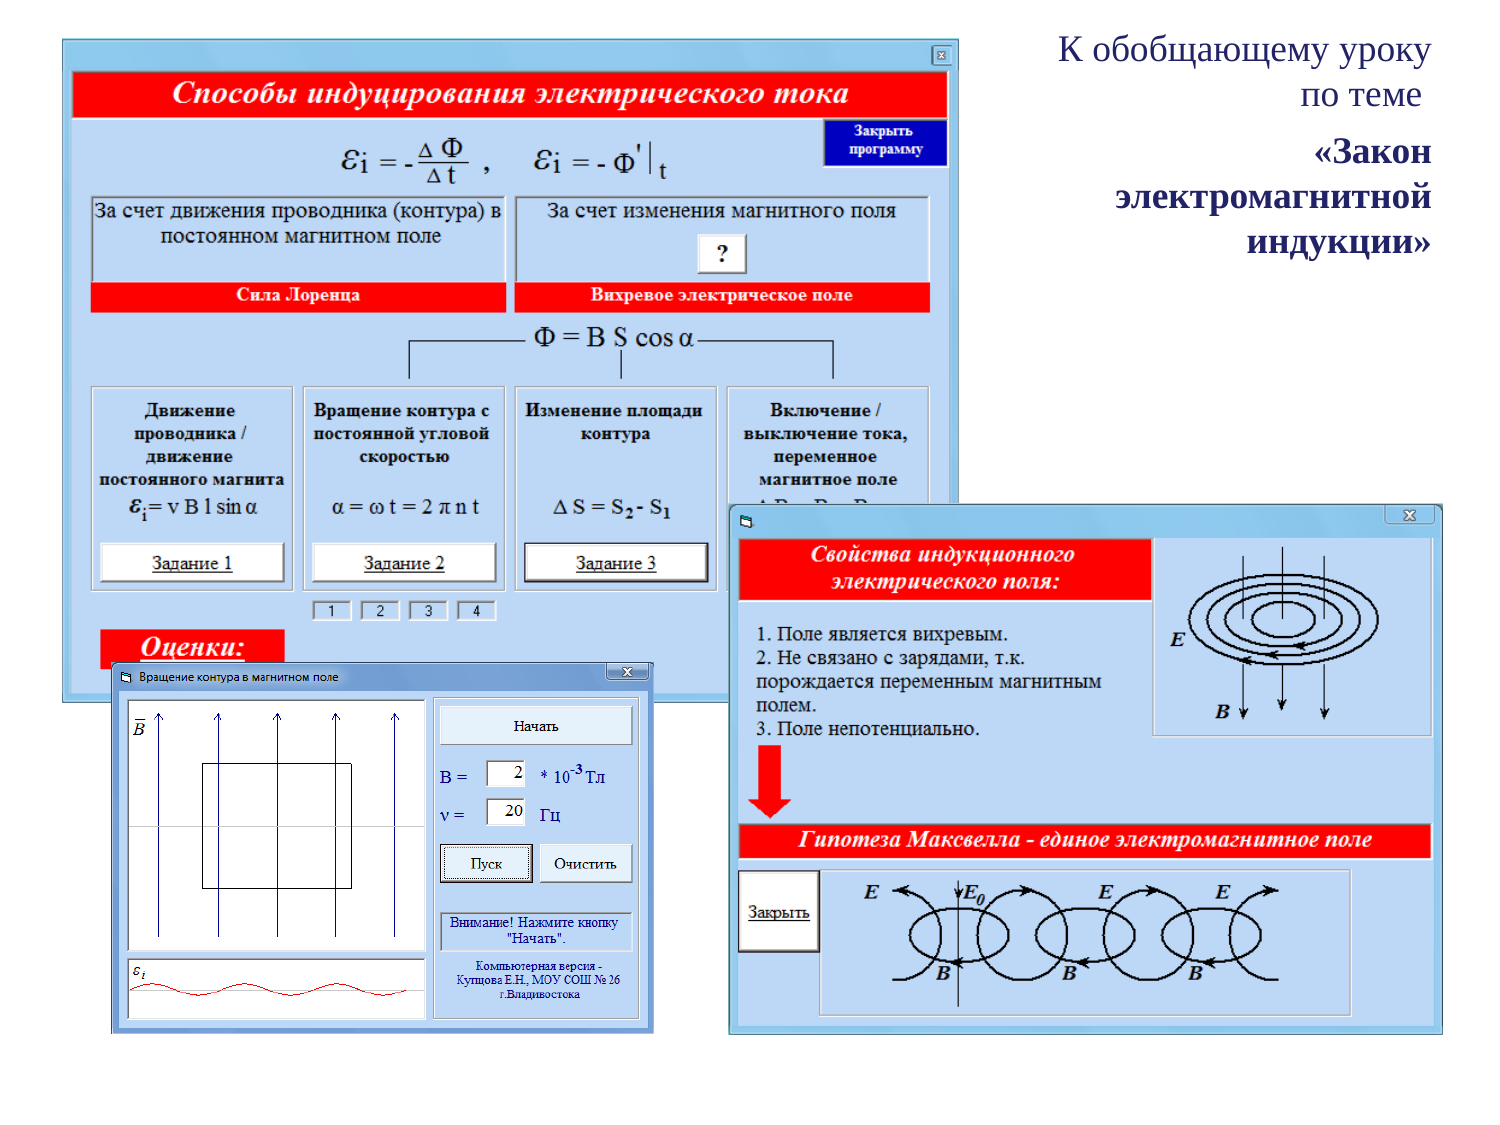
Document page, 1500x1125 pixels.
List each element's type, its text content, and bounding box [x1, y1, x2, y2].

text_box К обобщающему уроку по теме «Закон электромагнитной индукции» [1009, 16, 1447, 269]
picture [62, 38, 1443, 1035]
